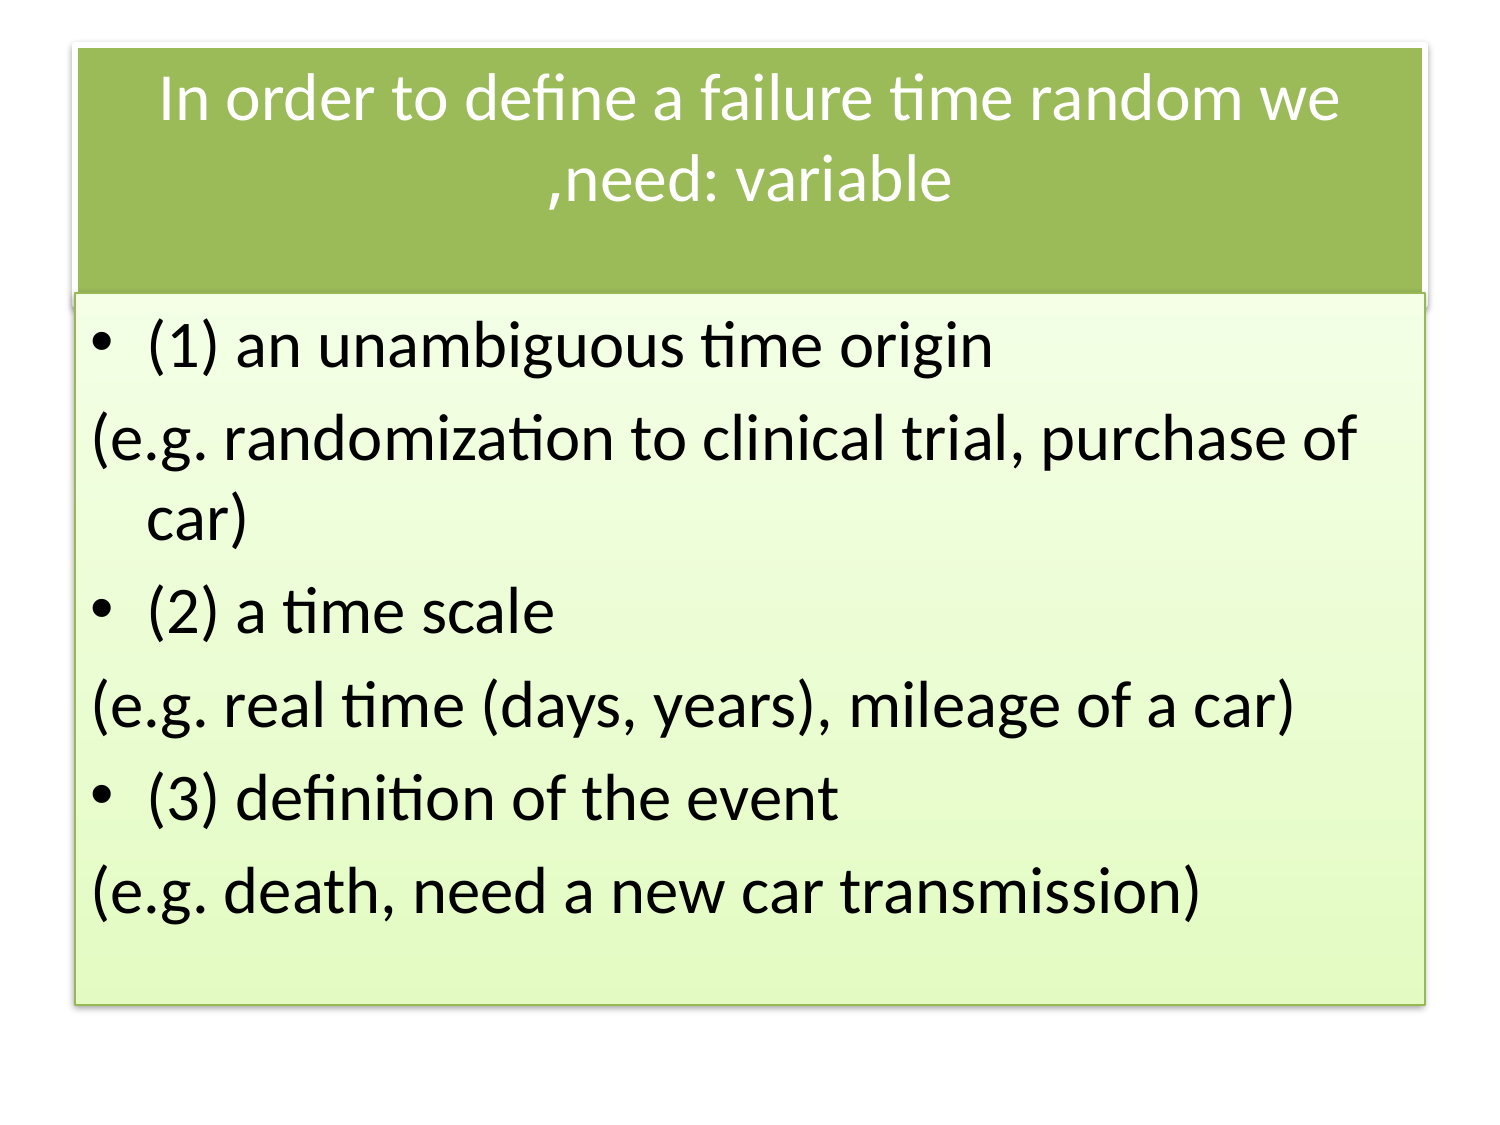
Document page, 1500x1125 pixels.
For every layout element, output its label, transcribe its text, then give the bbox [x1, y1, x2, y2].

title In order to define a failure time random we need: variable, [72, 42, 1428, 294]
list (1) an unambiguous time origin (e.g. randomization to clinical trial, purchase of car) (2) a time scale (e.g. real time (days, years), mileage of a car) (3) definition of the event (e.g. death, need a new car transmission) [74, 292, 1426, 1006]
